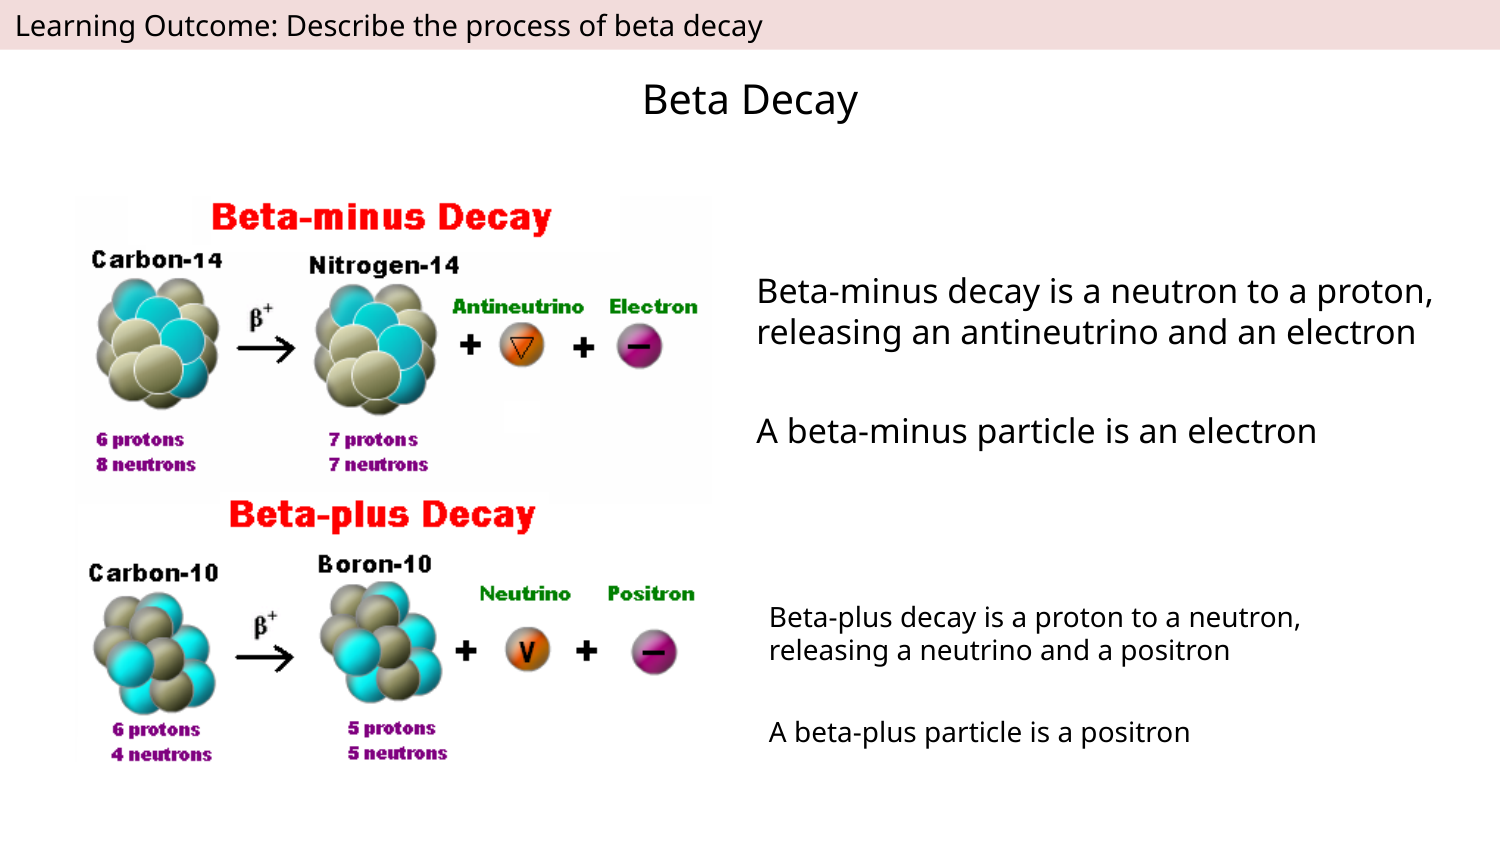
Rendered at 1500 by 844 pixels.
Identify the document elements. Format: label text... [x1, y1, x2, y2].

title Beta Decay [75, 58, 1425, 139]
text_box Learning Outcome: Describe the process of beta decay [0, 0, 1500, 50]
list Beta-minus decay is a neutron to a proton, releasing an antineutrino and an electron A beta-minus particle is an electron [741, 254, 1470, 470]
text_box Beta-plus decay is a proton to a neutron, releasing a neutrino and a positron A beta-plus particle is a positron [754, 584, 1438, 764]
picture [74, 196, 712, 773]
